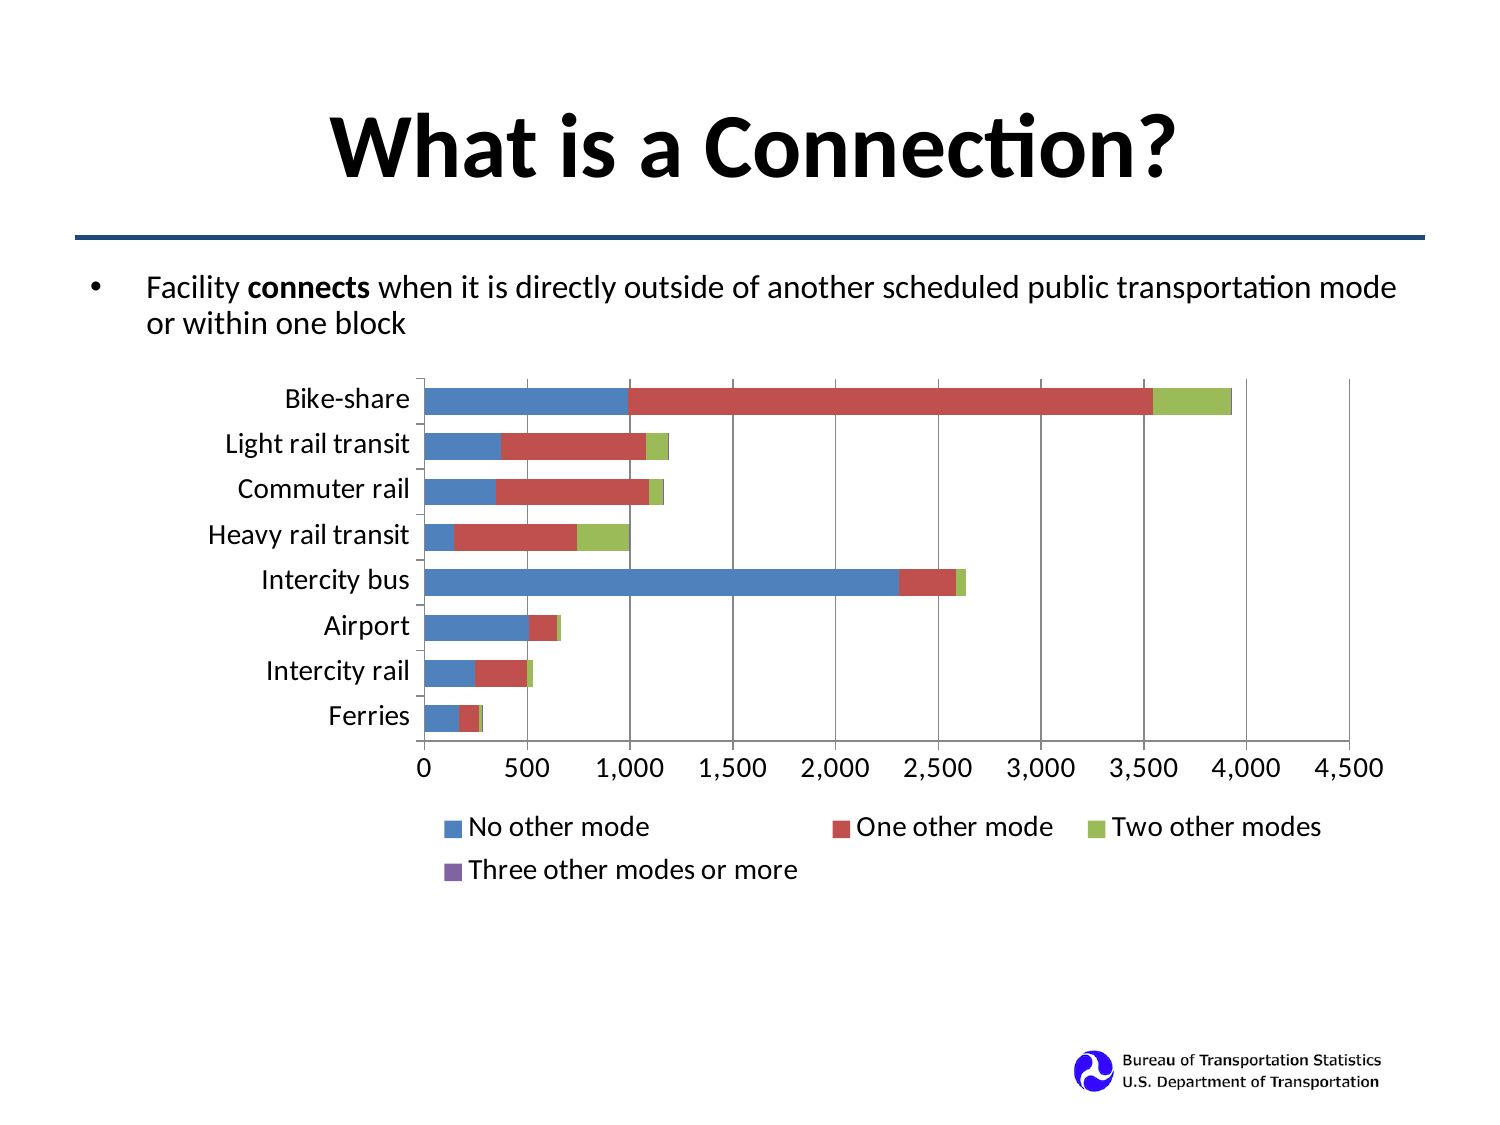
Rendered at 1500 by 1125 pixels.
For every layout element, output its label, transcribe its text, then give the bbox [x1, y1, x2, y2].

chart [124, 349, 1401, 913]
picture [1072, 1049, 1393, 1092]
title What is a Connection? [79, 46, 1430, 235]
list Facility connects when it is directly outside of another scheduled public transportation mode or within one block [75, 262, 1425, 1005]
